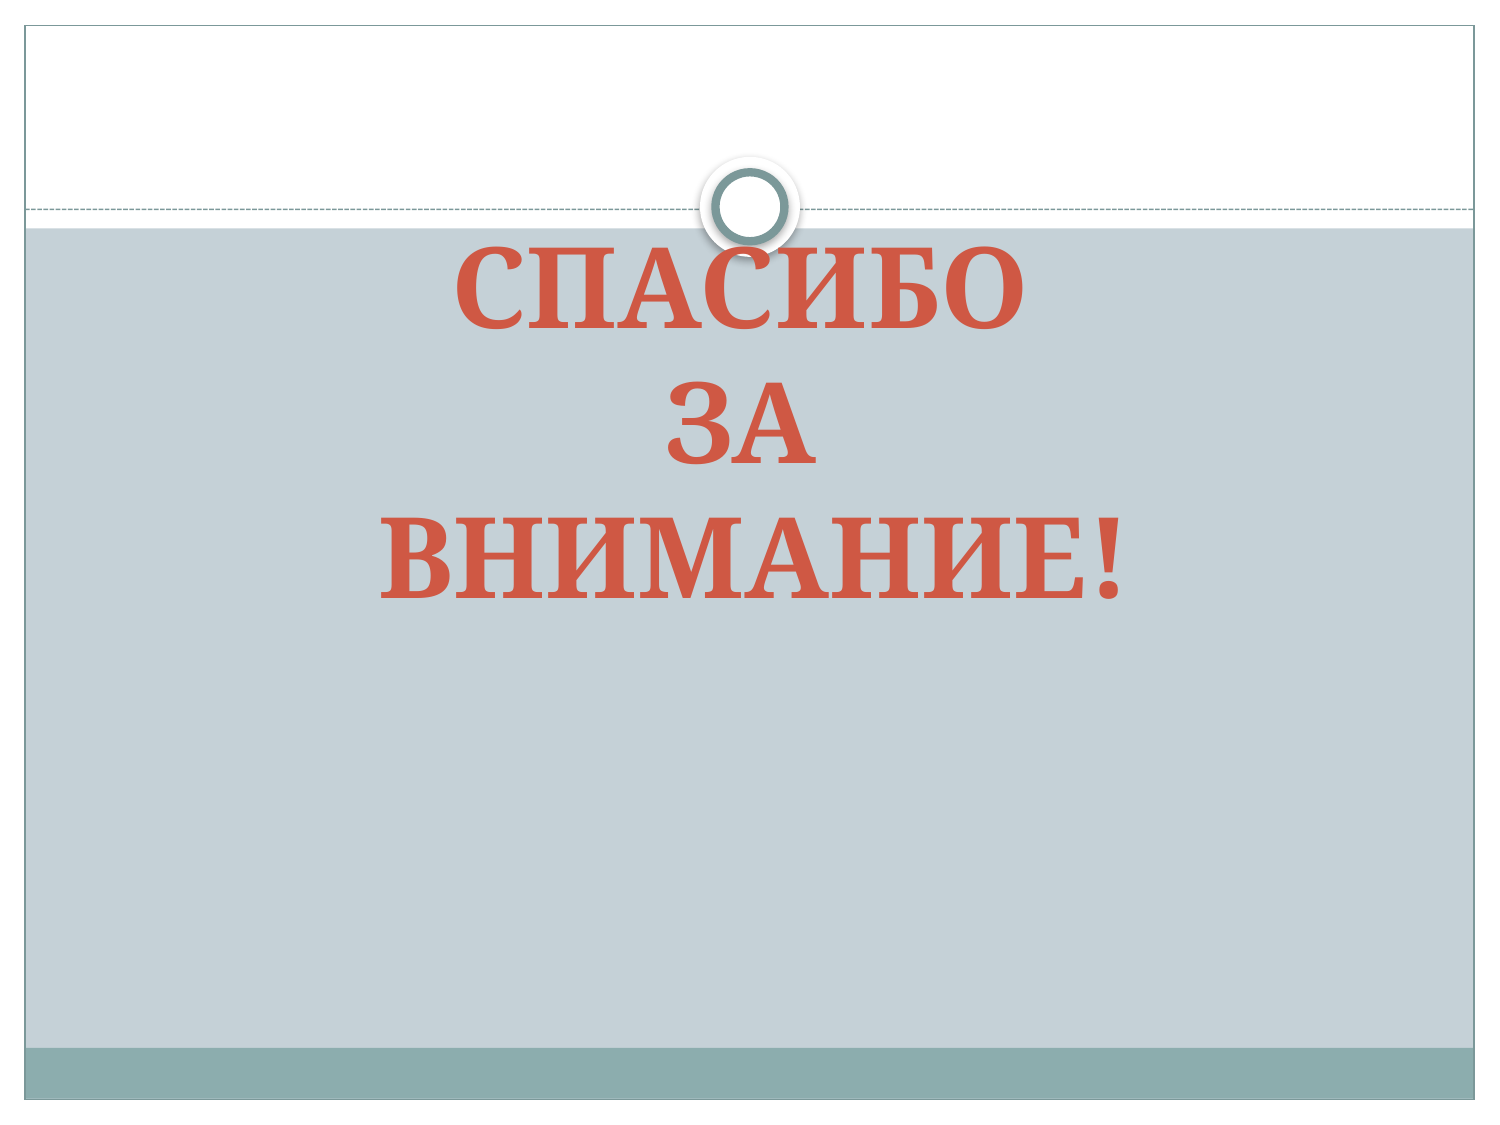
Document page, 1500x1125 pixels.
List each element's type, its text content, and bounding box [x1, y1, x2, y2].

text_box Спасибо за внимание! [363, 208, 1147, 628]
